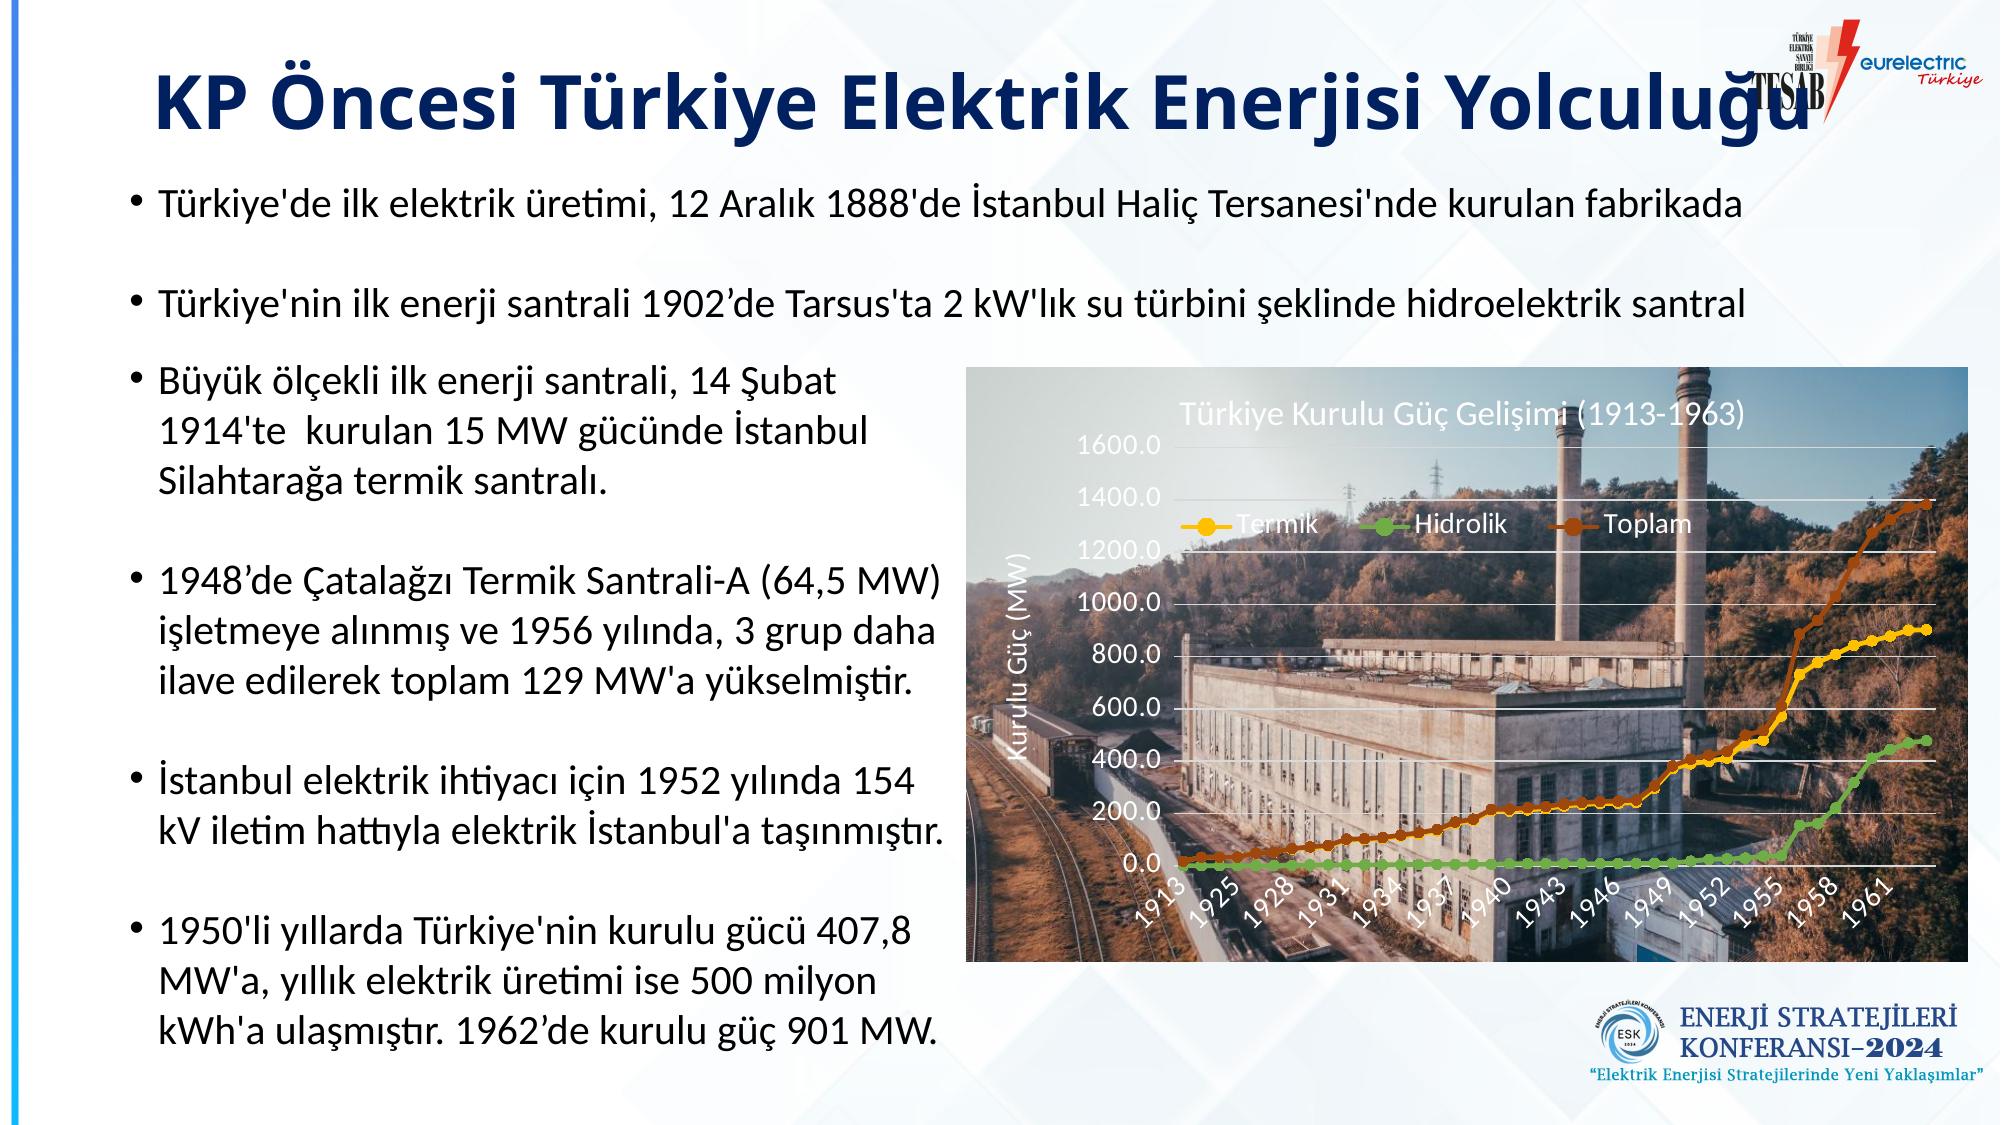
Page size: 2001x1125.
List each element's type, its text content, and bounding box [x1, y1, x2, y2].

text_box Büyük ölçekli ilk enerji santrali, 14 Şubat 1914'te kurulan 15 MW gücünde İstanbul Silahtarağa termik santralı. 1948’de Çatalağzı Termik Santrali-A (64,5 MW) işletmeye alınmış ve 1956 yılında, 3 grup daha ilave edilerek toplam 129 MW'a yükselmiştir. İstanbul elektrik ihtiyacı için 1952 yılında 154 kV iletim hattıyla elektrik İstanbul'a taşınmıştır. 1950'li yıllarda Türkiye'nin kurulu gücü 407,8 MW'a, yıllık elektrik üretimi ise 500 milyon kWh'a ulaşmıştır. 1962’de kurulu güç 901 MW. [114, 345, 967, 1060]
title KP Öncesi Türkiye Elektrik Enerjisi Yolculuğu [137, 42, 1863, 168]
picture [0, 0, 2001, 1125]
text_box Türkiye'de ilk elektrik üretimi, 12 Aralık 1888'de İstanbul Haliç Tersanesi'nde kurulan fabrikada Türkiye'nin ilk enerji santrali 1902’de Tarsus'ta 2 kW'lık su türbini şeklinde hidroelektrik santral [114, 168, 1856, 333]
chart [966, 367, 1968, 995]
